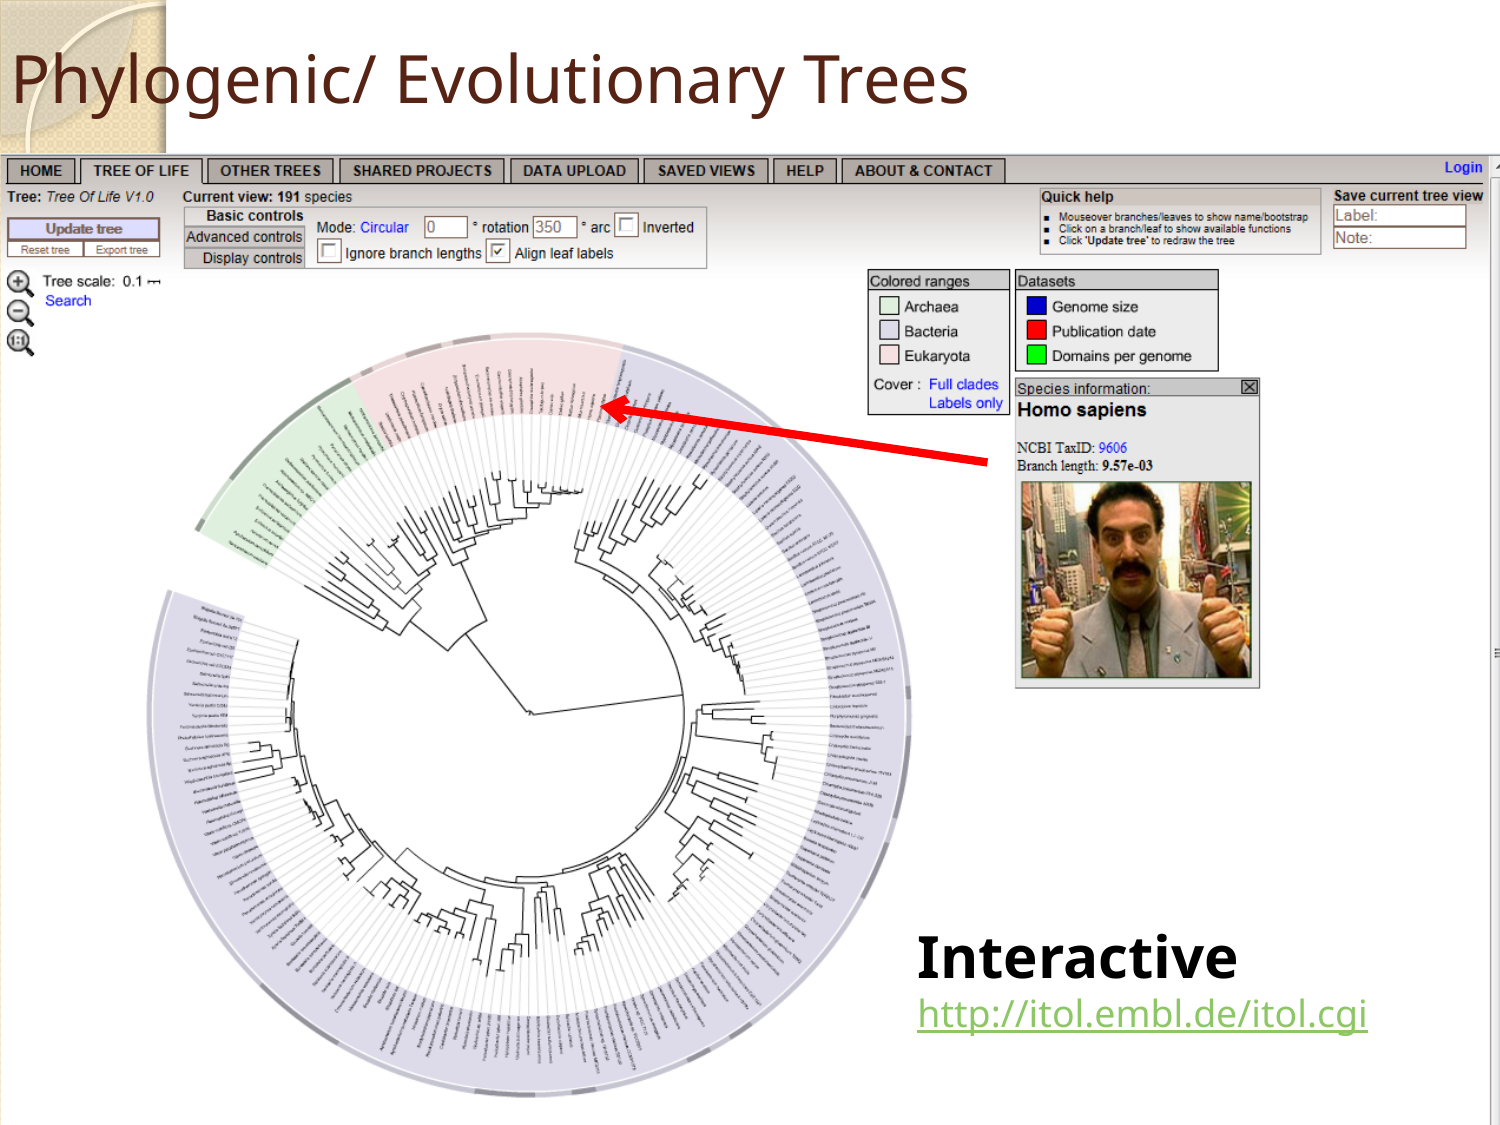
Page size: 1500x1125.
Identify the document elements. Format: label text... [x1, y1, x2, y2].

picture [0, 153, 1500, 1125]
title Phylogenic/ Evolutionary Trees [0, 0, 1125, 151]
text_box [599, 405, 988, 463]
